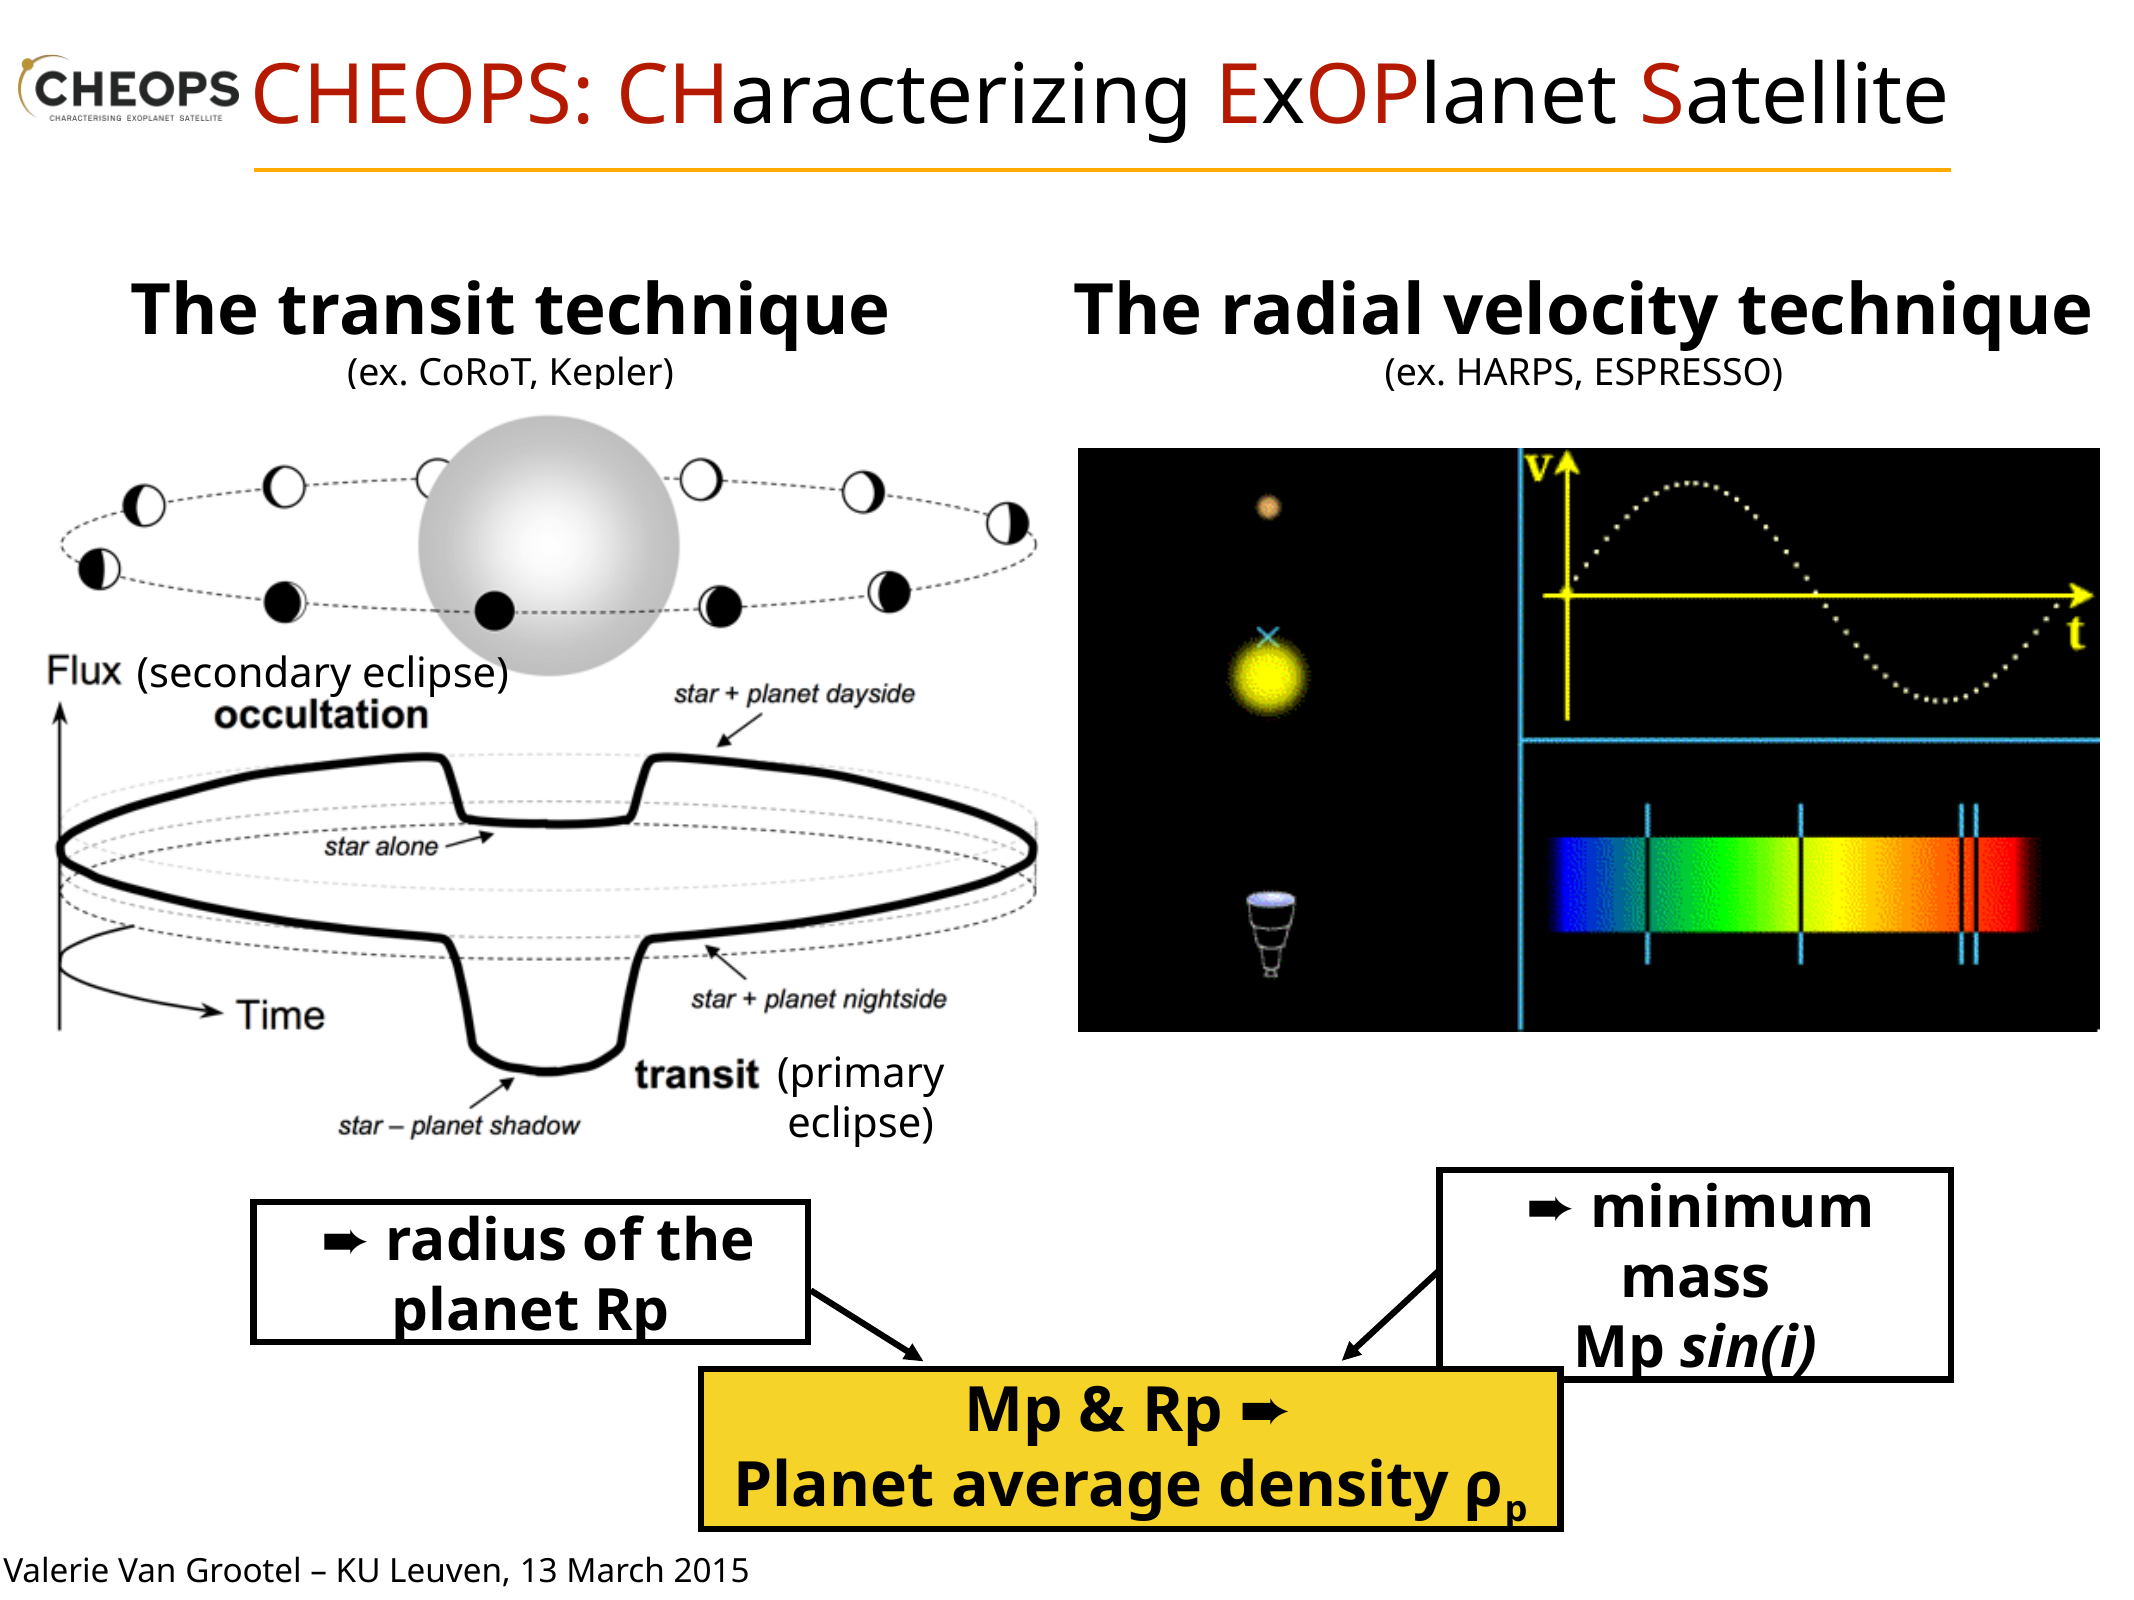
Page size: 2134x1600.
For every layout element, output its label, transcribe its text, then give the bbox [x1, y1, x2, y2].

picture [1078, 448, 2100, 1033]
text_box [18, 26, 1961, 170]
text_box The transit technique (ex. CoRoT, Kepler) [123, 256, 898, 382]
text_box The radial velocity technique (ex. HARPS, ESPRESSO) [1066, 256, 2101, 400]
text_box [253, 1200, 1952, 1525]
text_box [0, 389, 1085, 1175]
